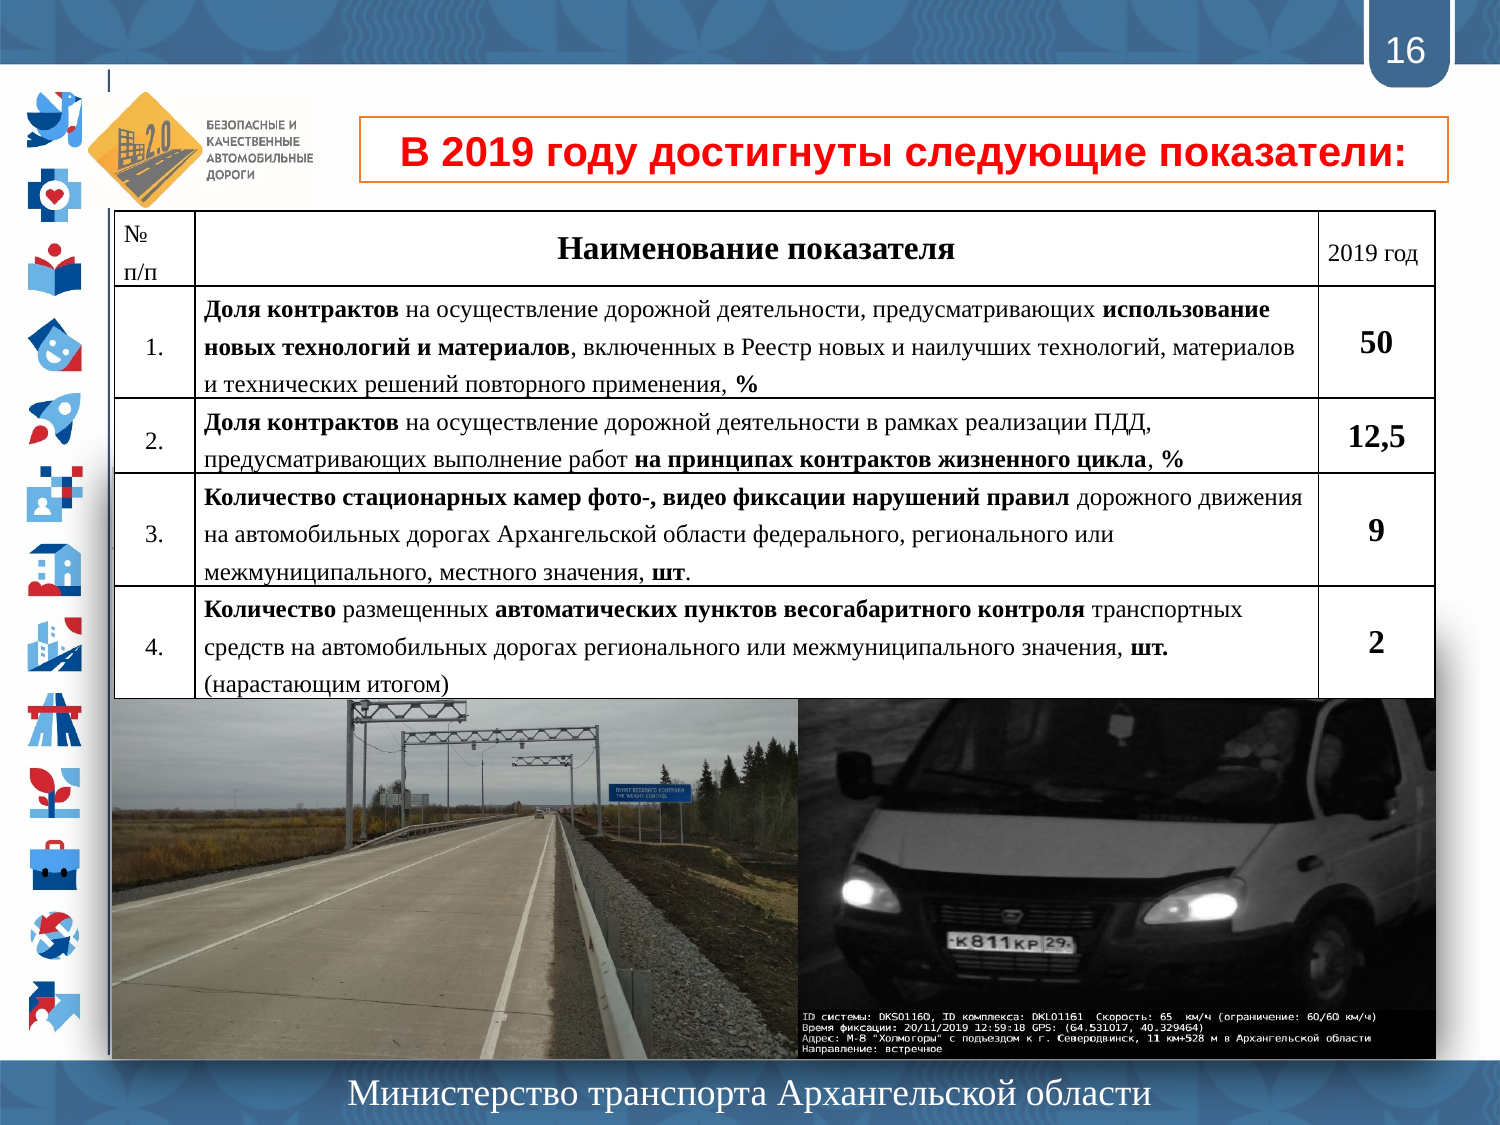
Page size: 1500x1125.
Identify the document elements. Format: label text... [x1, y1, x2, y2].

text_box 16 [1340, 19, 1471, 79]
table_cell Количество размещенных автоматических пунктов весогабаритного контроля транспортных средств на автомобильных дорогах регионального или межмуниципального значения, шт. (нарастающим итогом) [798, 587, 1318, 633]
table_header Наименование показателя [196, 212, 1318, 285]
text_box В 2019 году достигнуты следующие показатели: [359, 116, 1449, 183]
table_cell 12,5 [1319, 399, 1434, 472]
table_cell 2 [1319, 587, 1434, 633]
table_header 2019 год [1319, 212, 1434, 285]
table_header № п/п [115, 212, 194, 285]
table_cell 50 [1319, 287, 1434, 397]
table_cell 1. [115, 287, 194, 397]
table_cell 9 [1319, 474, 1434, 585]
table_cell Доля контрактов на осуществление дорожной деятельности в рамках реализации ПДД, предусматривающих выполнение работ на принципах контрактов жизненного цикла, % [196, 399, 1318, 472]
table_cell Количество стационарных камер фото-, видео фиксации нарушений правил дорожного движения на автомобильных дорогах Архангельской области федерального, регионального или межмуниципального, местного значения, шт. [798, 474, 1318, 585]
text_box Министерство транспорта Архангельской области [0, 1051, 1500, 1125]
table_cell Доля контрактов на осуществление дорожной деятельности, предусматривающих использование новых технологий и материалов, включенных в Реестр новых и наилучших технологий, материалов и технических решений повторного применения, % [196, 287, 1318, 397]
table_cell 2. [115, 399, 194, 467]
picture [0, 0, 1500, 1059]
